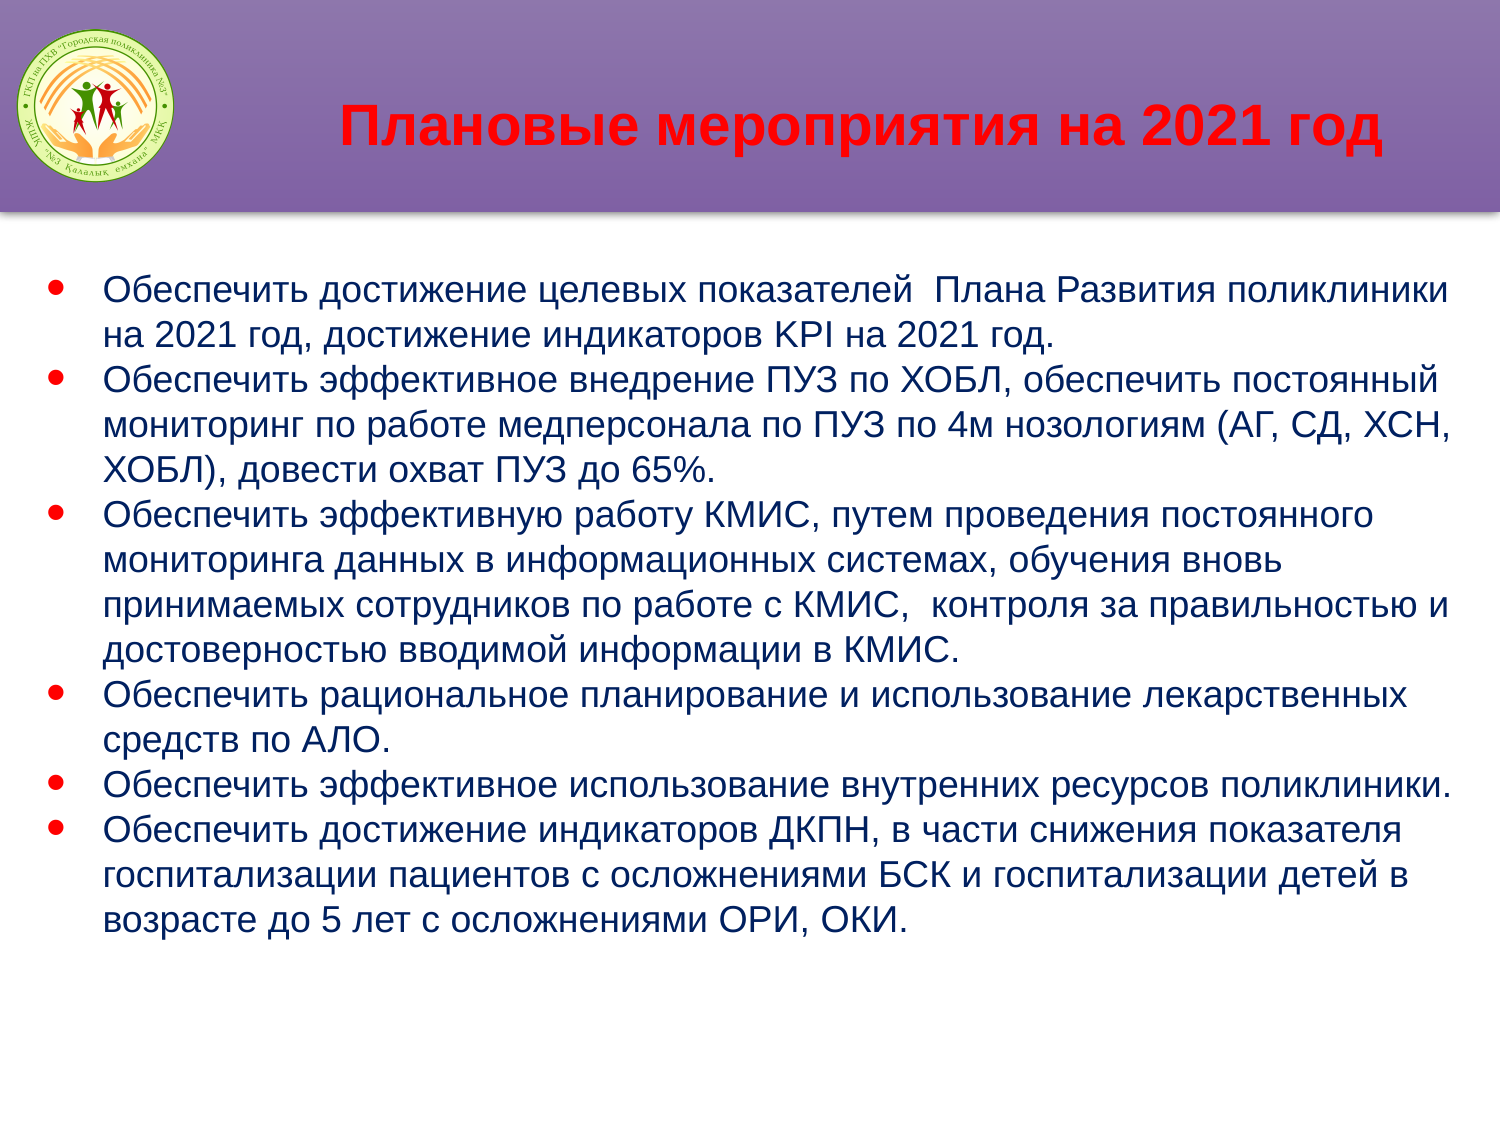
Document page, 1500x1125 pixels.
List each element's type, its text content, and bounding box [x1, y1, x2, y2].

picture [16, 29, 175, 183]
text_box Плановые мероприятия на 2021 год [246, 79, 1417, 165]
text_box Обеспечить достижение целевых показателей Плана Развития поликлиники на 2021 год, достижение индикаторов KPI на 2021 год. Обеспечить эффективное внедрение ПУЗ по ХОБЛ, обеспечить постоянный мониторинг по работе медперсонала по ПУЗ по 4м нозологиям (АГ, СД, ХСН, ХОБЛ), довести охват ПУЗ до 65%. Обеспечить эффективную работу КМИС, путем проведения постоянного мониторинга данных в информационных системах, обучения вновь принимаемых сотрудников по работе с КМИС, контроля за правильностью и достоверностью вводимой информации в КМИС. Обеспечить рациональное планирование и использование лекарственных средств по АЛО. Обеспечить эффективное использование внутренних ресурсов поликлиники. Обеспечить достижение индикаторов ДКПН, в части снижения показателя госпитализации пациентов с осложнениями БСК и госпитализации детей в возрасте до 5 лет с осложнениями ОРИ, ОКИ. [31, 257, 1477, 993]
